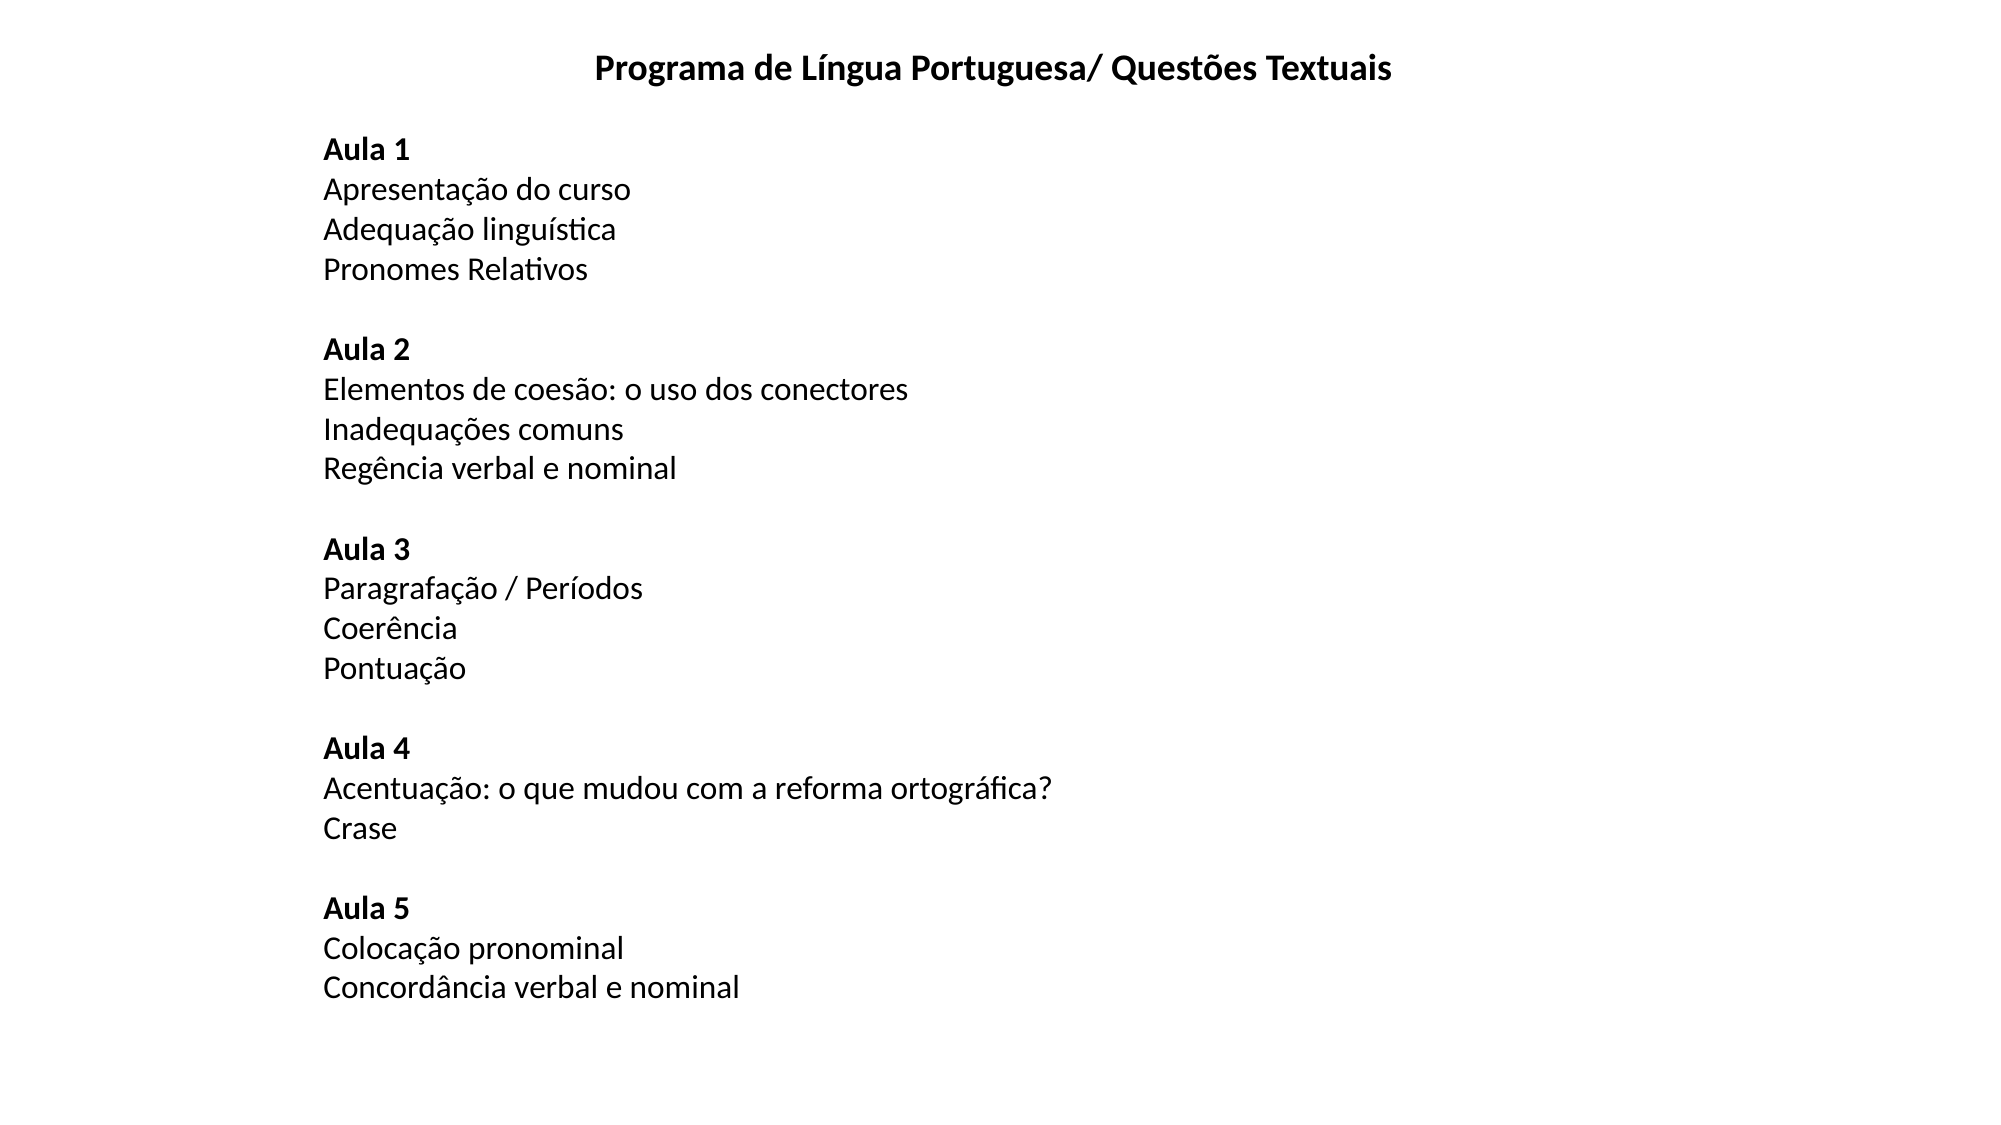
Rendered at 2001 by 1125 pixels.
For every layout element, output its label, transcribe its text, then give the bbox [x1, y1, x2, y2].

text_box Programa de Língua Portuguesa/ Questões Textuais Aula 1 Apresentação do curso Adequação linguística Pronomes Relativos Aula 2 Elementos de coesão: o uso dos conectores Inadequações comuns Regência verbal e nominal Aula 3 Paragrafação / Períodos Coerência Pontuação Aula 4 Acentuação: o que mudou com a reforma ortográfica? Crase Aula 5 Colocação pronominal Concordância verbal e nominal [308, 35, 1680, 1058]
